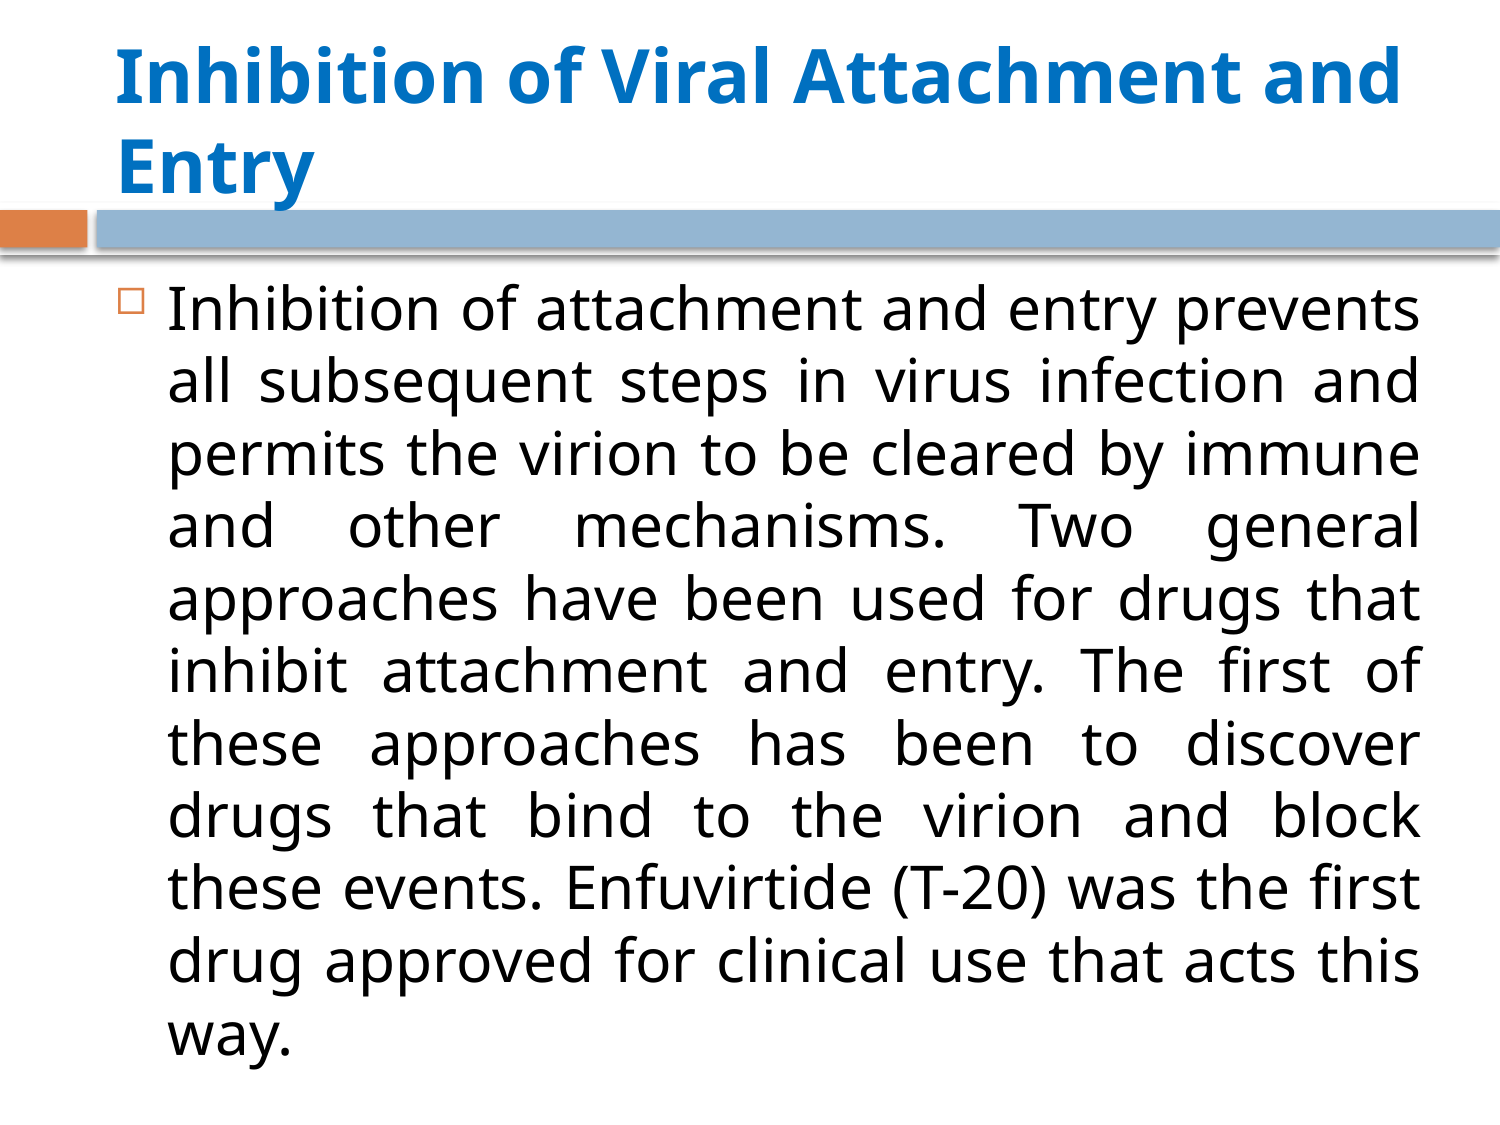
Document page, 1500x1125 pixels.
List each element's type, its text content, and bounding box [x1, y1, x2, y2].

title Inhibition of Viral Attachment and Entry [100, 37, 1438, 200]
list Inhibition of attachment and entry prevents all subsequent steps in virus infection and permits the virion to be cleared by immune and other mechanisms. Two general approaches have been used for drugs that inhibit attachment and entry. The first of these approaches has been to discover drugs that bind to the virion and block these events. Enfuvirtide (T-20) was the first drug approved for clinical use that acts this way. [100, 262, 1438, 1000]
